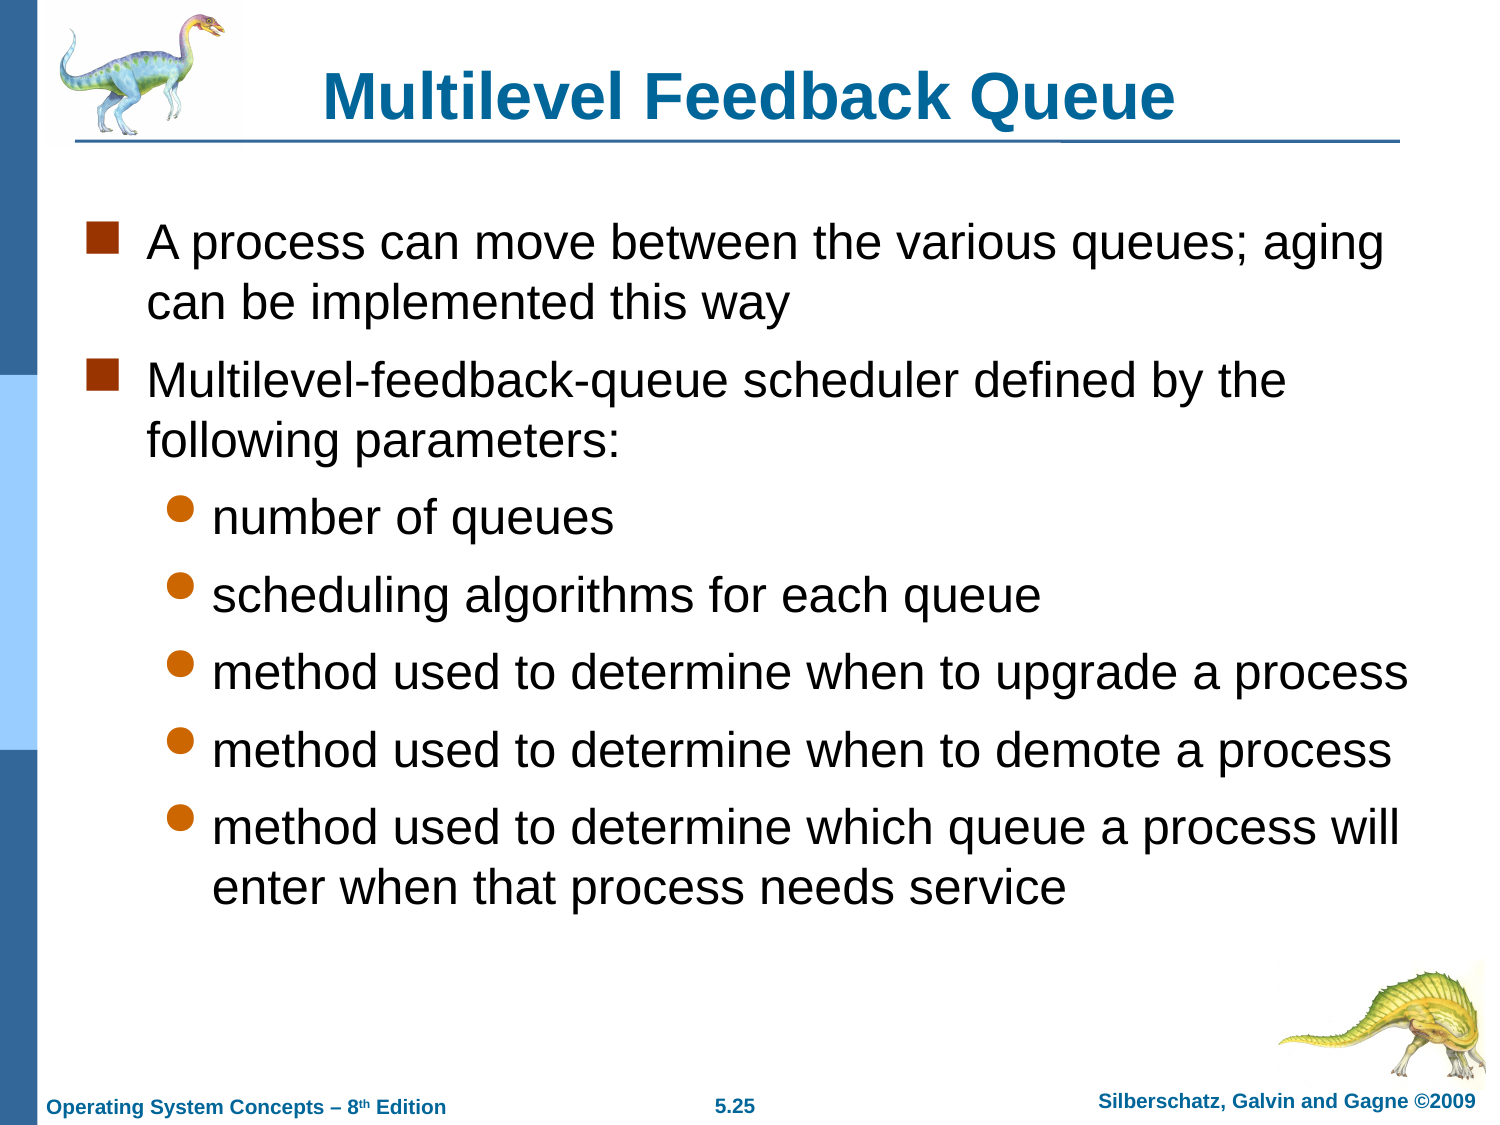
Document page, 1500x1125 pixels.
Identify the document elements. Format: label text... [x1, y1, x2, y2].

picture [1275, 959, 1486, 1090]
picture [46, 0, 243, 149]
list A process can move between the various queues; aging can be implemented this way Multilevel-feedback-queue scheduler defined by the following parameters: number of queues scheduling algorithms for each queue method used to determine when to upgrade a process method used to determine when to demote a process method used to determine which queue a process will enter when that process needs service [75, 202, 1450, 938]
title Multilevel Feedback Queue [75, 45, 1425, 141]
